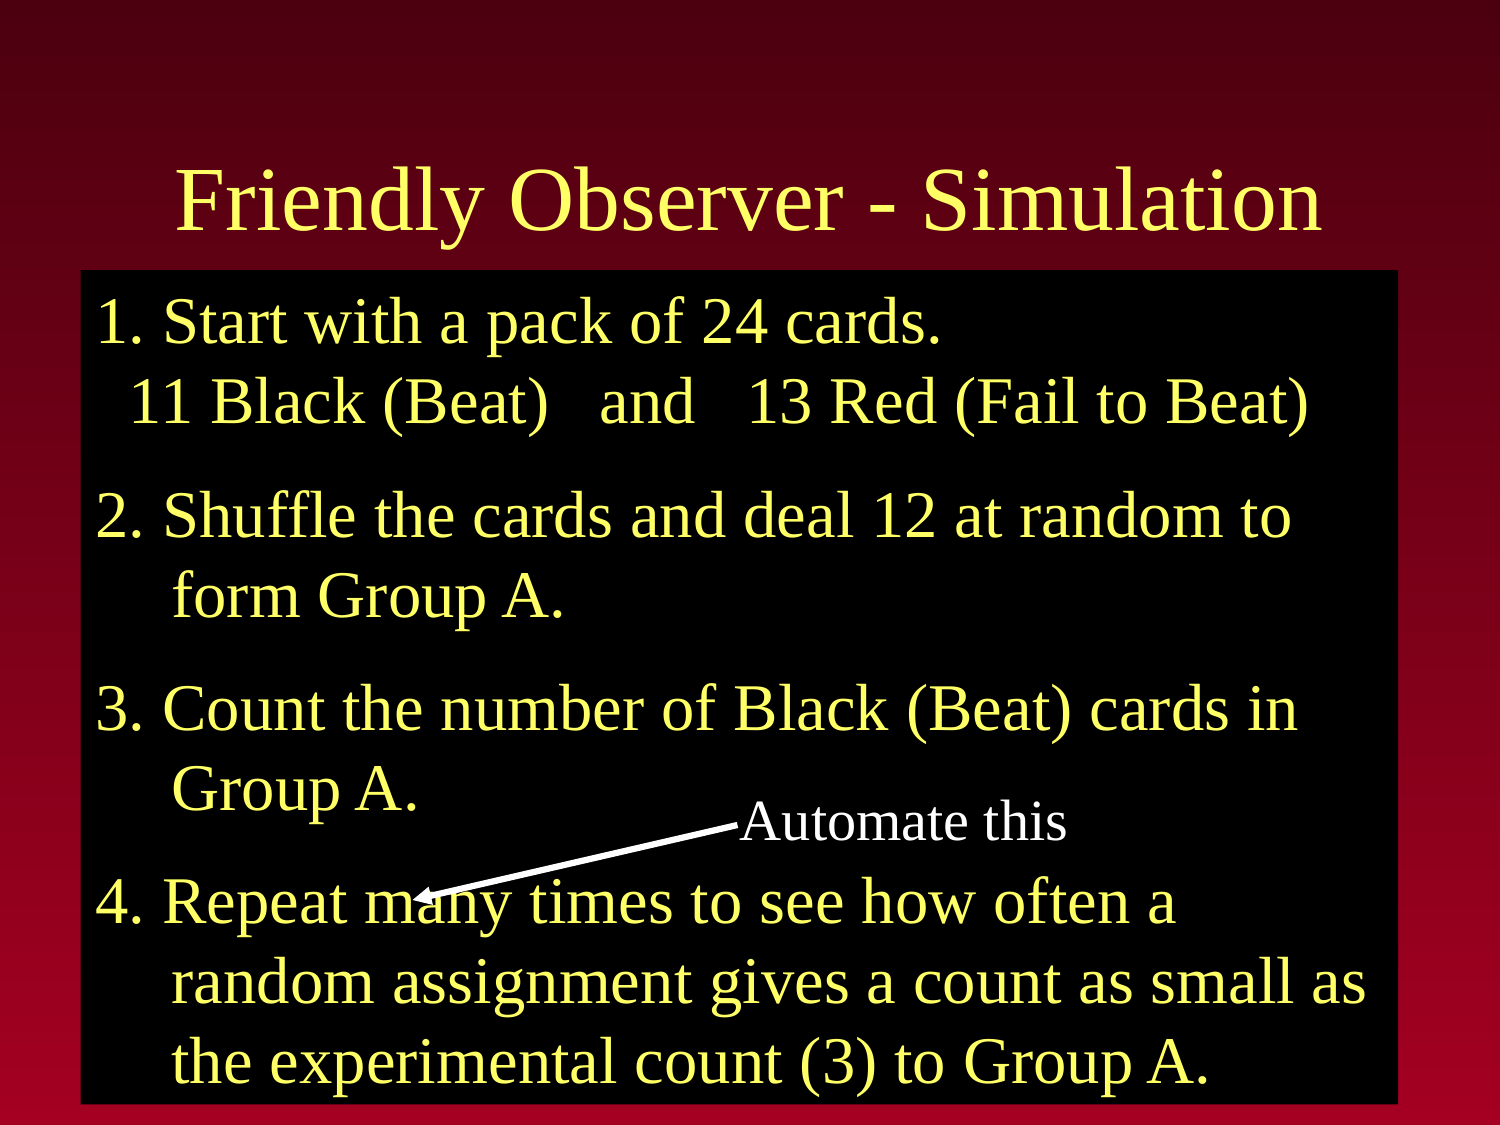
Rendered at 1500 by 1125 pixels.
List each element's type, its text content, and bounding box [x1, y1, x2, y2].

text_box [412, 824, 738, 904]
title Friendly Observer - Simulation [112, 99, 1388, 270]
text_box 1. Start with a pack of 24 cards. 11 Black (Beat) and 13 Red (Fail to Beat) 2. Shuffle the cards and deal 12 at random to form Group A. 3. Count the number of Black (Beat) cards in Group A. 4. Repeat many times to see how often a random assignment gives a count as small as the experimental count (3) to Group A. [80, 270, 1399, 1105]
text_box Automate this [725, 774, 1450, 860]
